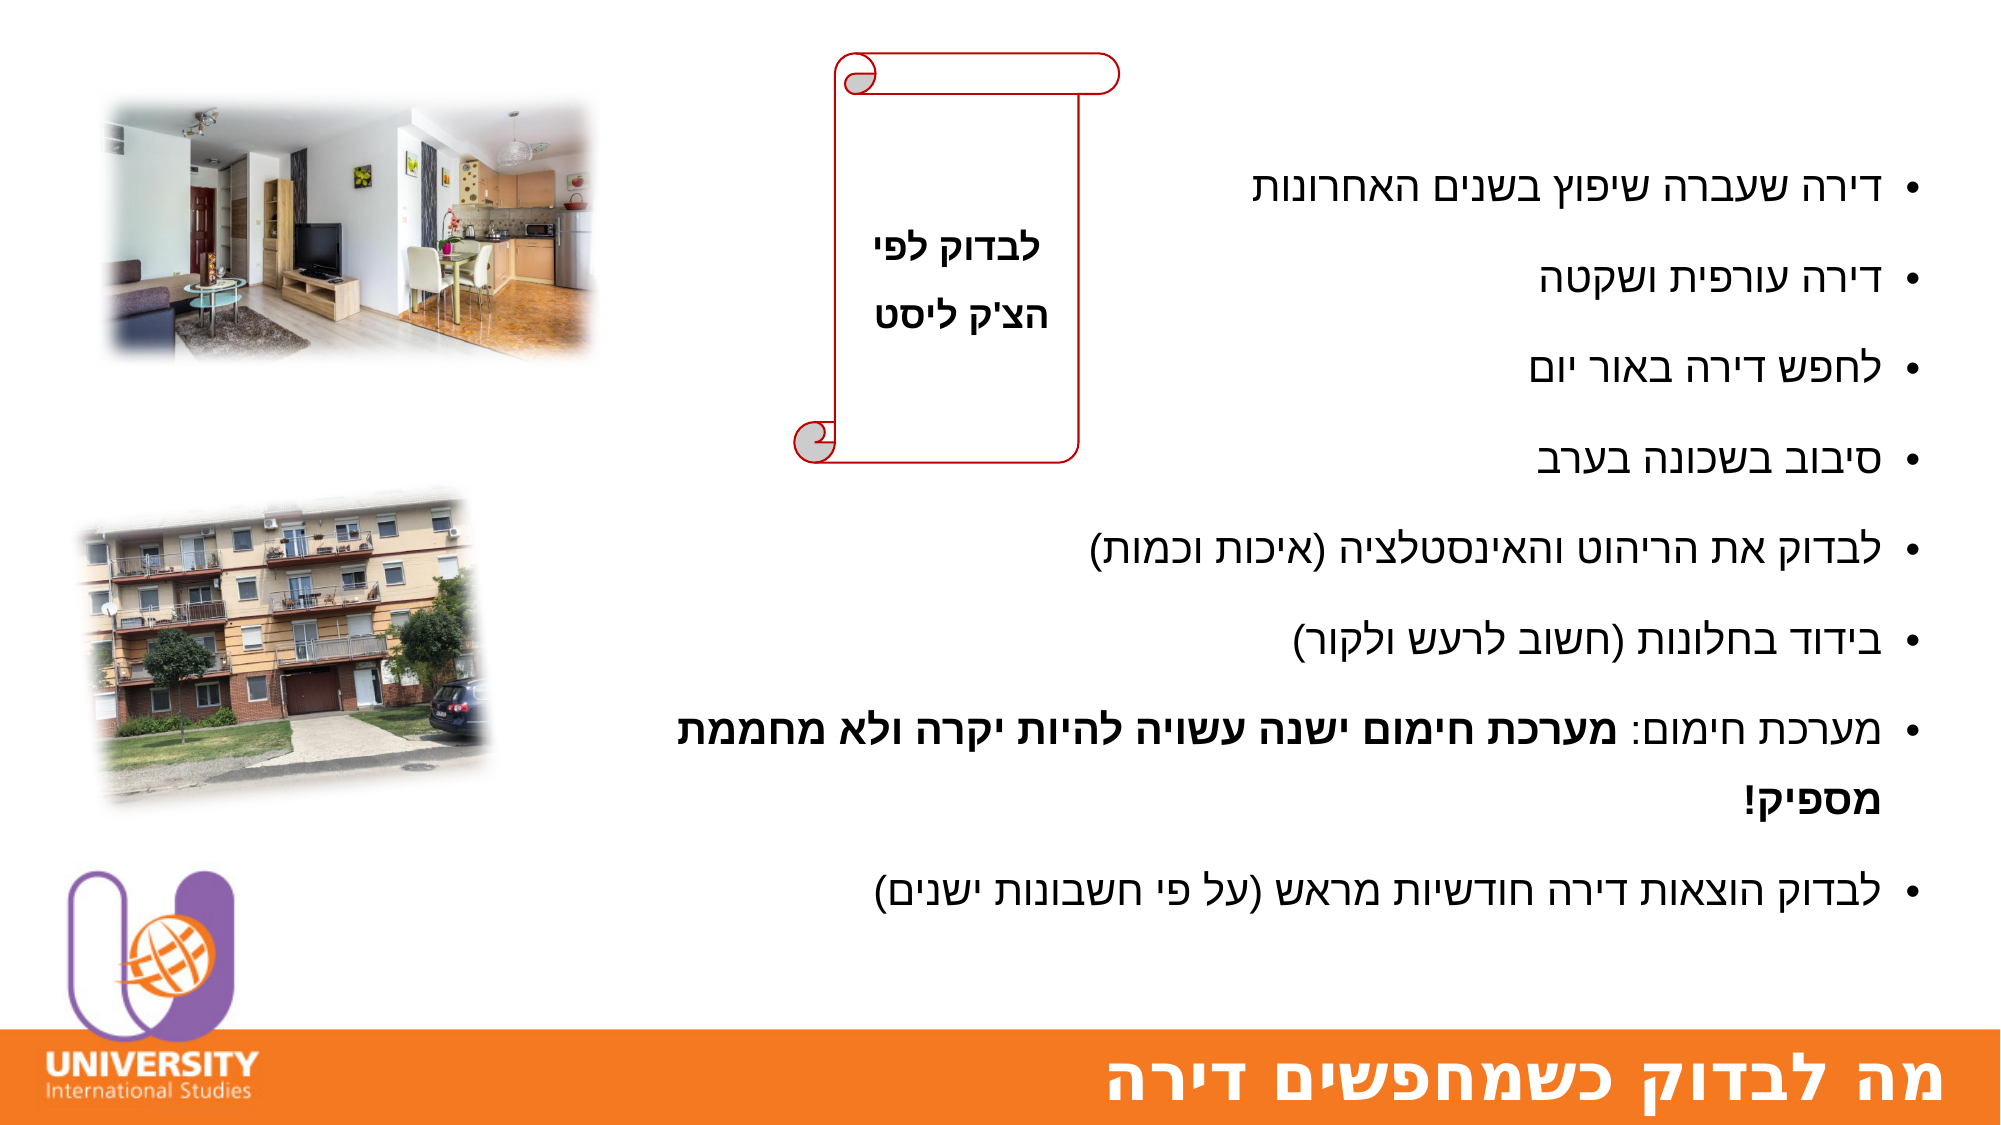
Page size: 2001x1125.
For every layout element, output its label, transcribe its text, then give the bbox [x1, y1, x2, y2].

text_box לבדוק לפי הצ'ק ליסט [793, 52, 1121, 464]
title מה לבדוק כשמחפשים דירה [238, 969, 1964, 1125]
list דירה שעברה שיפוץ בשנים האחרונות דירה עורפית ושקטה לחפש דירה באור יום סיבוב בשכונה בערב לבדוק את הריהוט והאינסטלציה (איכות וכמות) בידוד בחלונות (חשוב לרעש ולקור) מערכת חימום: מערכת חימום ישנה עשויה להיות יקרה ולא מחממת מספיק! לבדוק הוצאות דירה חודשיות מראש (על פי חשבונות ישנים) [599, 133, 1936, 969]
picture [0, 0, 2001, 1125]
